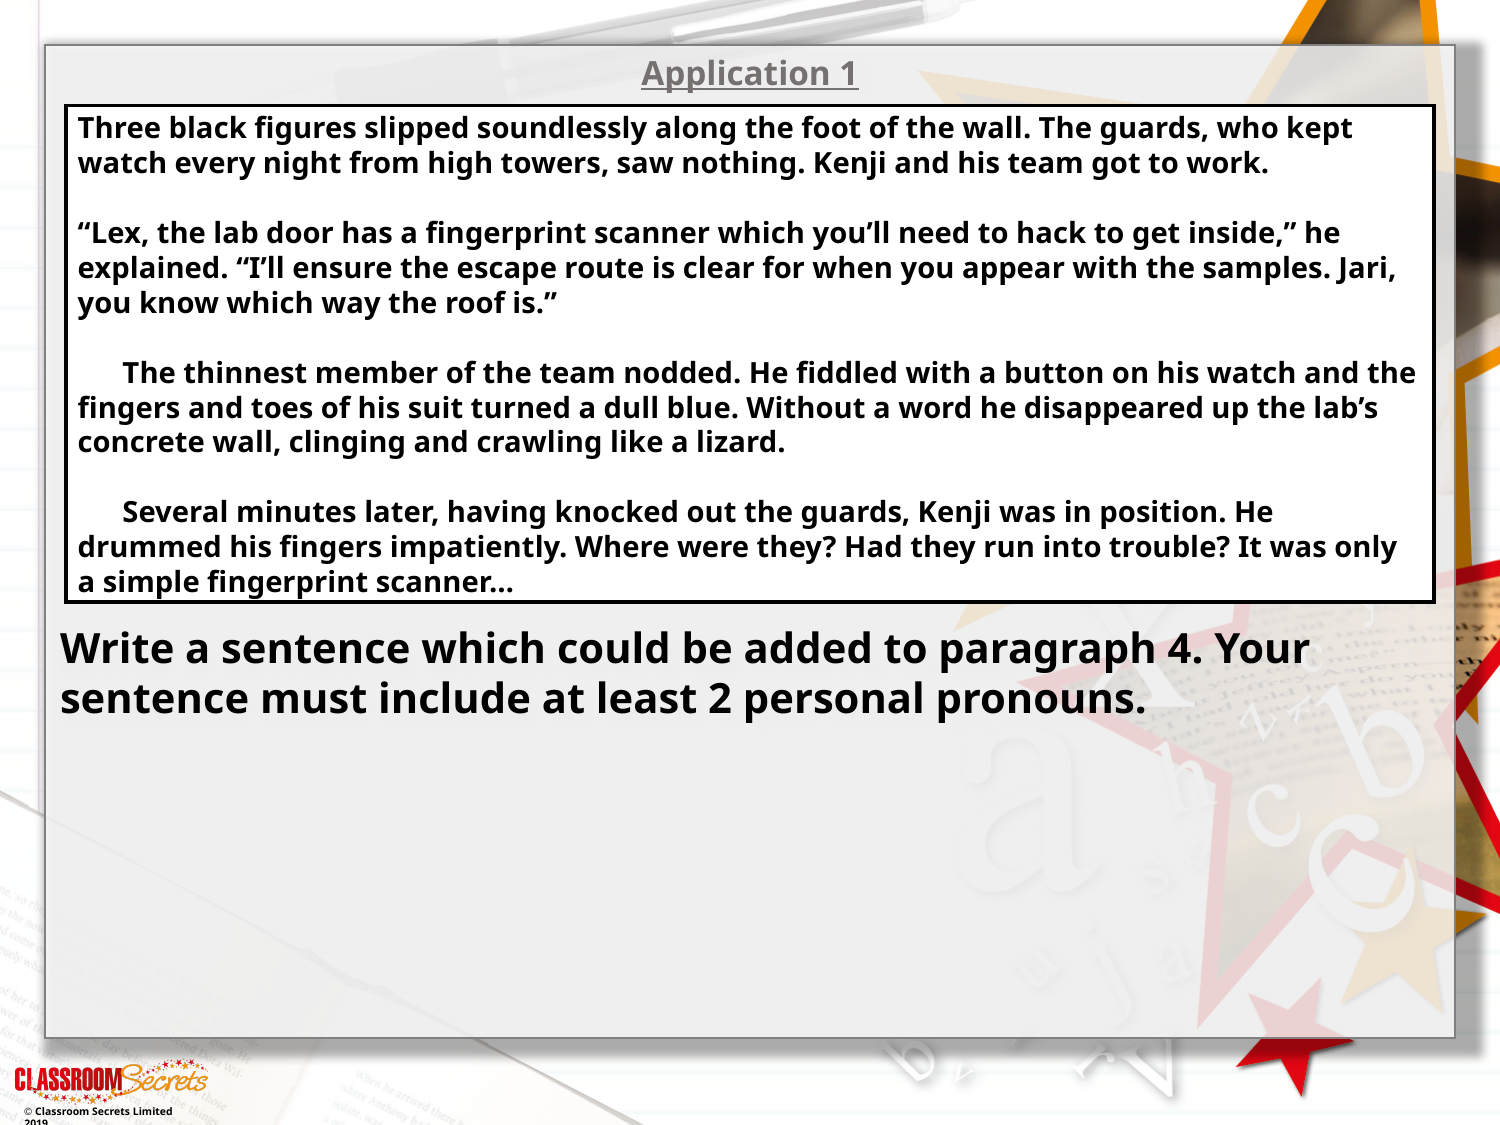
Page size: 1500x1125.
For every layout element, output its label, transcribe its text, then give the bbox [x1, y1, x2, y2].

text_box Application 1 Write a sentence which could be added to paragraph 4. Your sentence must include at least 2 personal pronouns. [44, 44, 1456, 1039]
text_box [9, 1058, 213, 1125]
picture [0, 0, 1500, 1125]
text_box Three black figures slipped soundlessly along the foot of the wall. The guards, who kept watch every night from high towers, saw nothing. Kenji and his team got to work. “Lex, the lab door has a fingerprint scanner which you’ll need to hack to get inside,” he explained. “I’ll ensure the escape route is clear for when you appear with the samples. Jari, you know which way the roof is.” The thinnest member of the team nodded. He fiddled with a button on his watch and the fingers and toes of his suit turned a dull blue. Without a word he disappeared up the lab’s concrete wall, clinging and crawling like a lizard. Several minutes later, having knocked out the guards, Kenji was in position. He drummed his fingers impatiently. Where were they? Had they run into trouble? It was only a simple fingerprint scanner… [65, 105, 1435, 603]
